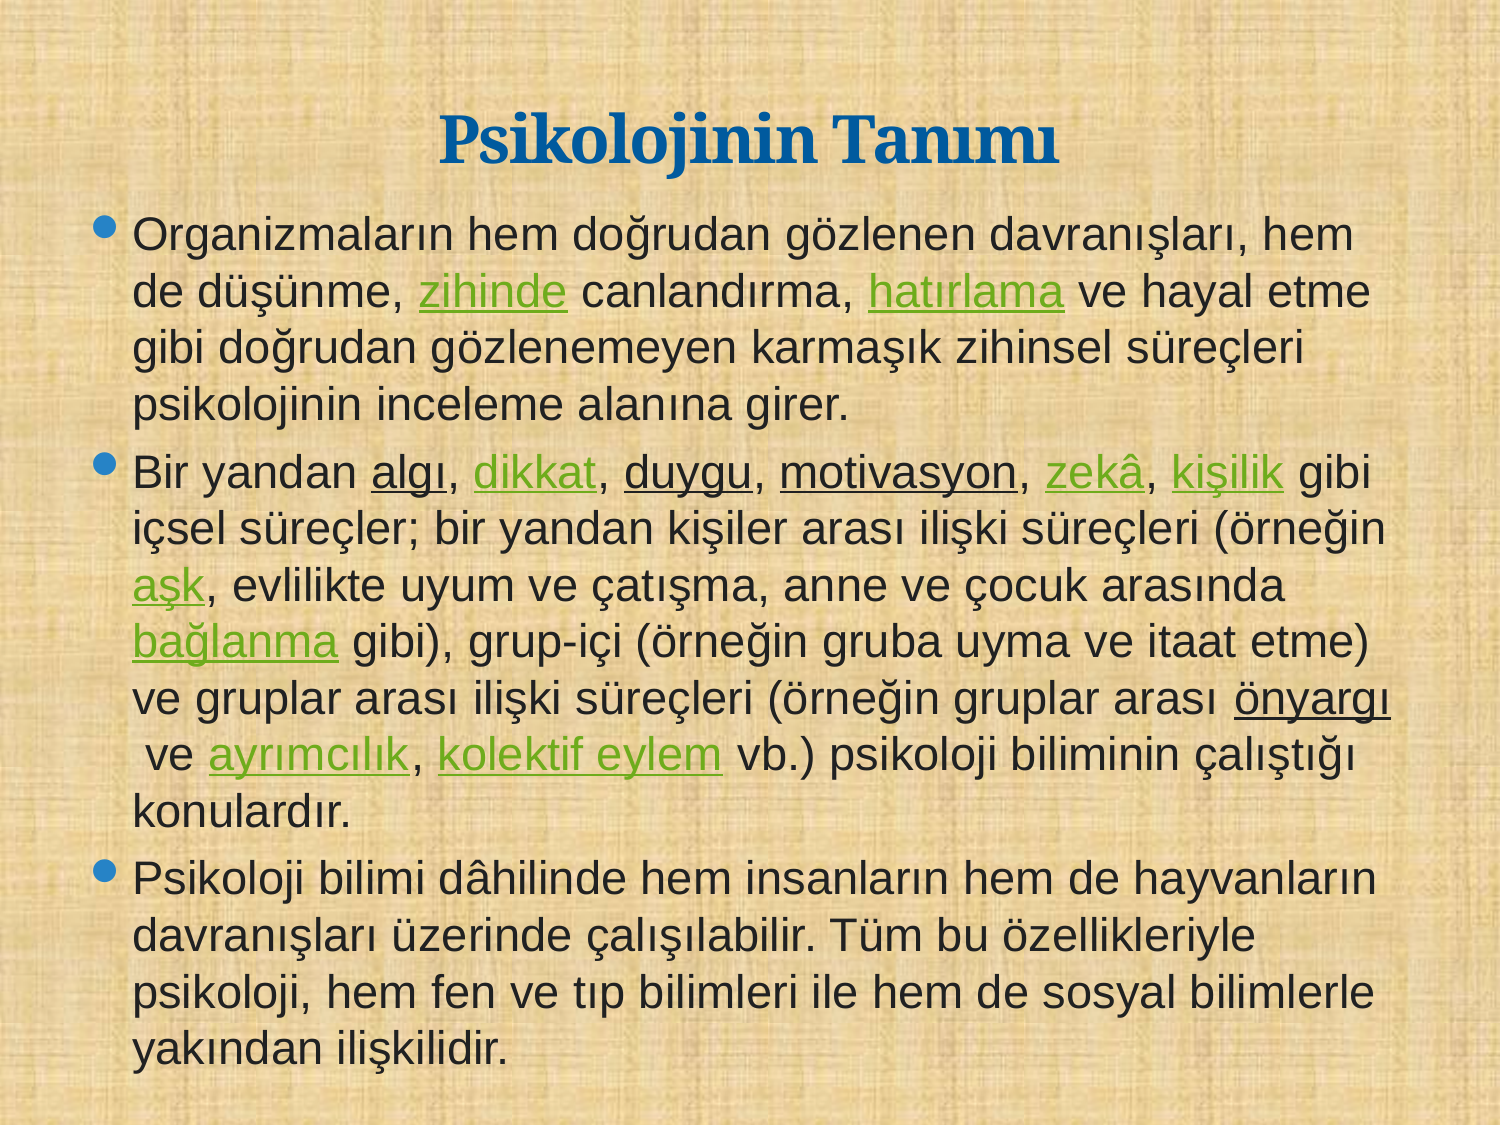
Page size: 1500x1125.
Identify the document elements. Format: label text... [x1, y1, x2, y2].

title Psikolojinin Tanımı [74, 24, 1425, 185]
list Organizmaların hem doğrudan gözlenen davranışları, hem de düşünme, zihinde canlandırma, hatırlama ve hayal etme gibi doğrudan gözlenemeyen karmaşık zihinsel süreçleri psikolojinin inceleme alanına girer. Bir yandan algı, dikkat, duygu, motivasyon, zekâ, kişilik gibi içsel süreçler; bir yandan kişiler arası ilişki süreçleri (örneğin aşk, evlilikte uyum ve çatışma, anne ve çocuk arasında bağlanma gibi), grup-içi (örneğin gruba uyma ve itaat etme) ve gruplar arası ilişki süreçleri (örneğin gruplar arası önyargı ve ayrımcılık, kolektif eylem vb.) psikoloji biliminin çalıştığı konulardır. Psikoloji bilimi dâhilinde hem insanların hem de hayvanların davranışları üzerinde çalışılabilir. Tüm bu özellikleriyle psikoloji, hem fen ve tıp bilimleri ile hem de sosyal bilimlerle yakından ilişkilidir. [75, 196, 1425, 1083]
